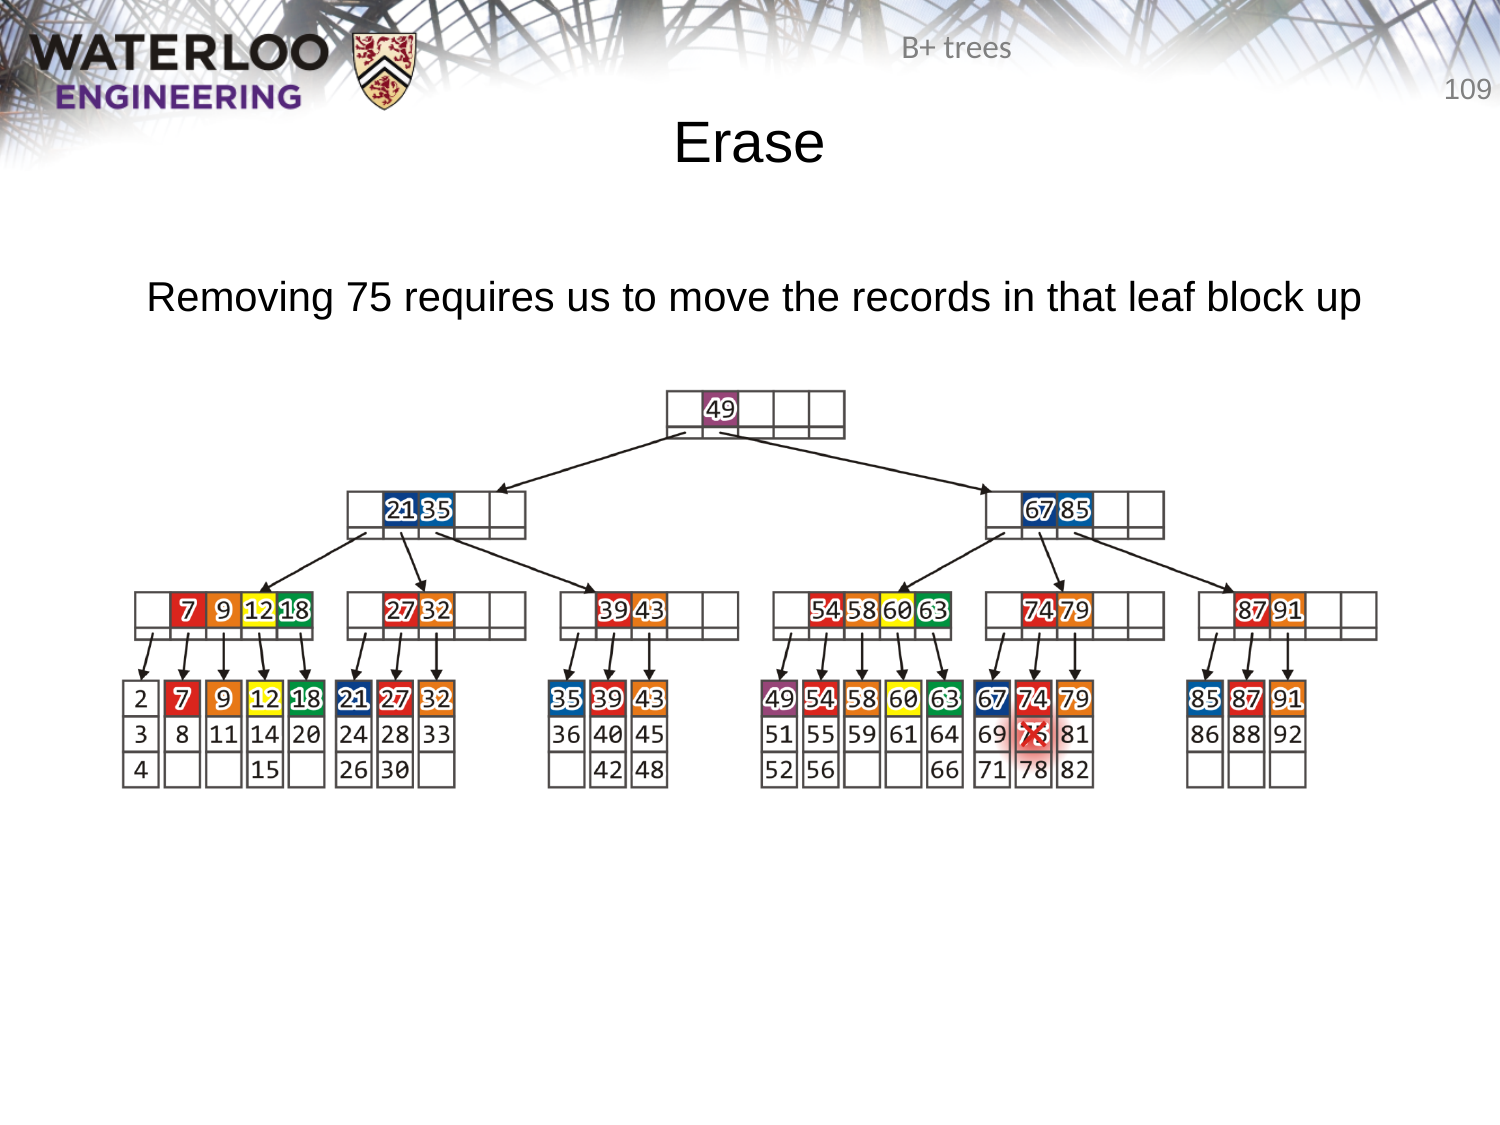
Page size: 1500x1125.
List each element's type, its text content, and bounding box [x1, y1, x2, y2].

title Erase [74, 44, 1426, 233]
list Removing 75 requires us to move the records in that leaf block up [74, 262, 1426, 1006]
picture [0, 0, 1500, 1125]
